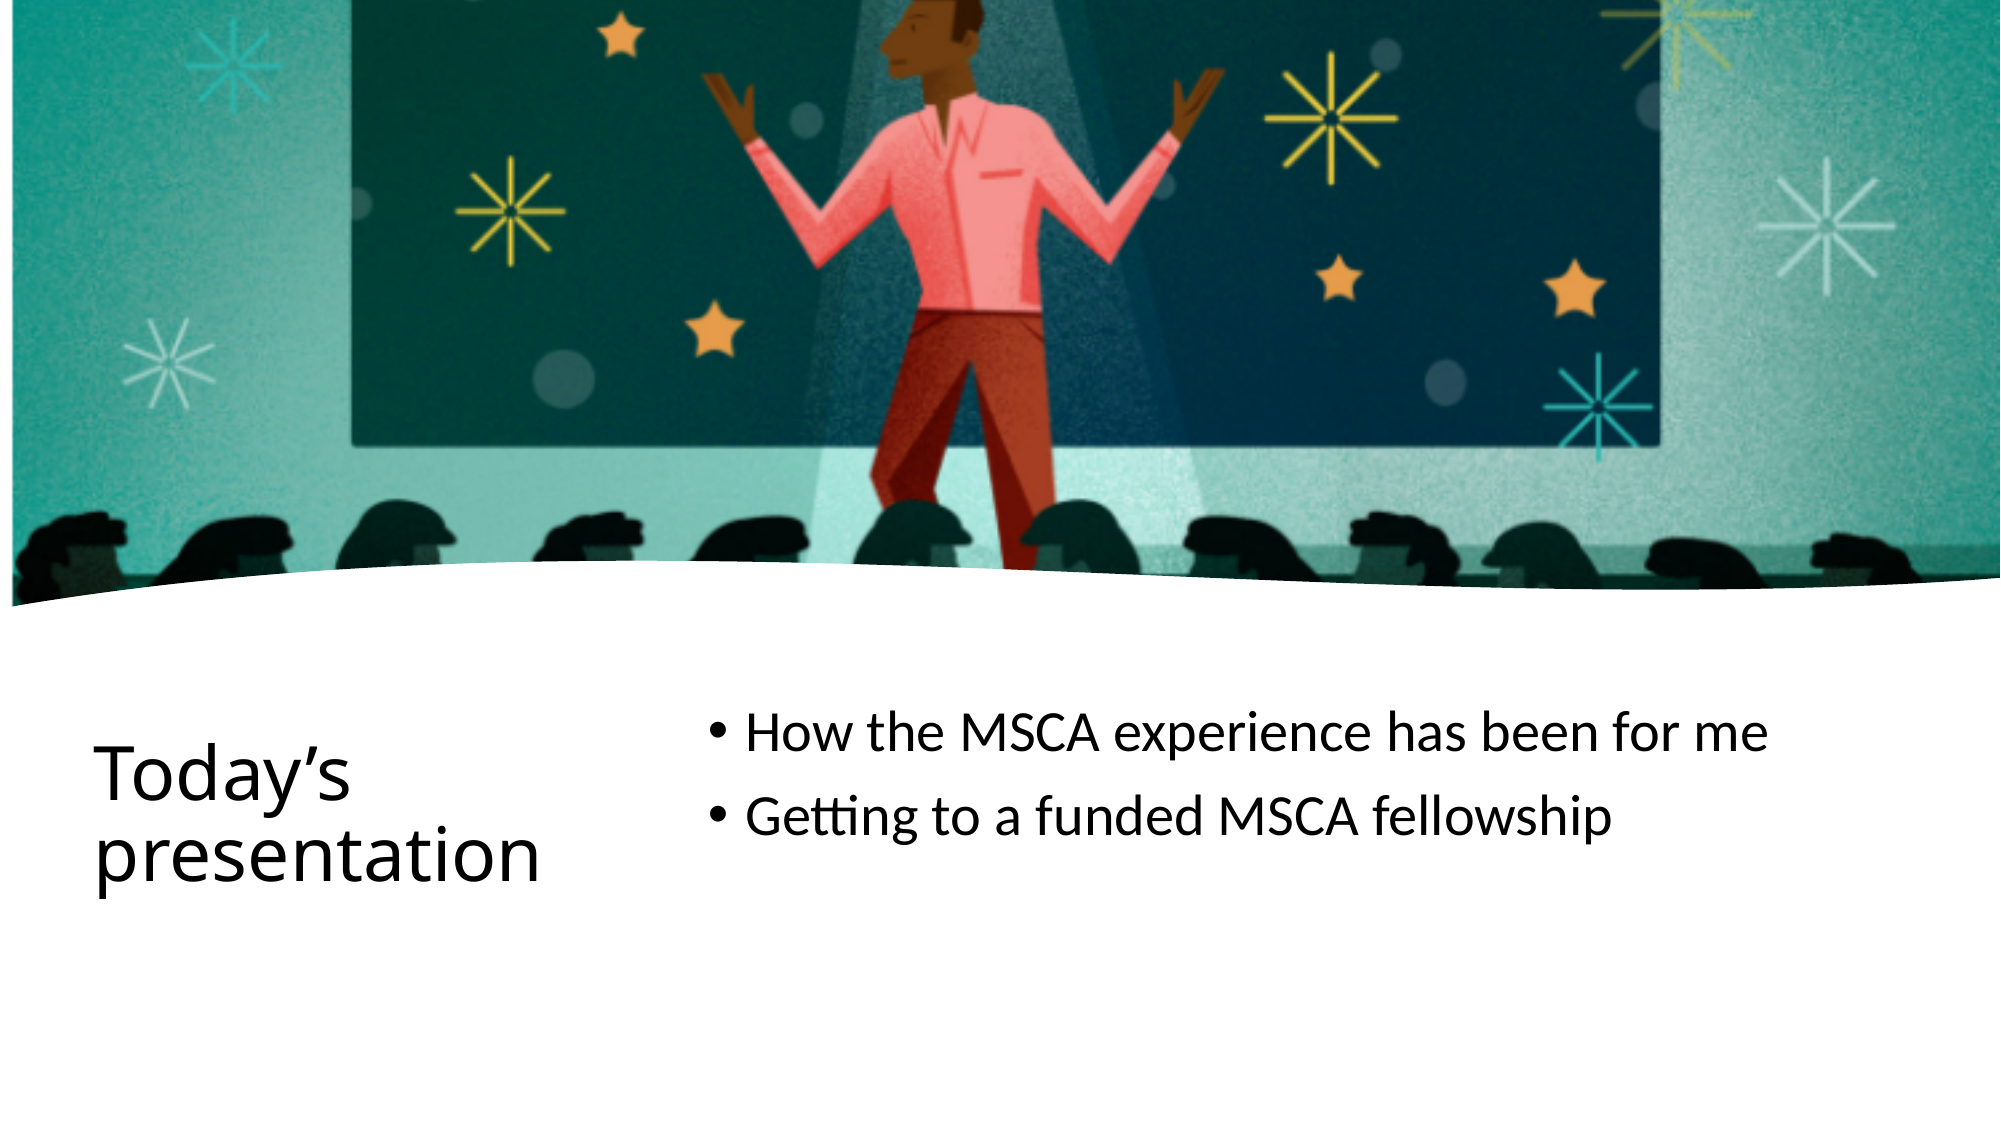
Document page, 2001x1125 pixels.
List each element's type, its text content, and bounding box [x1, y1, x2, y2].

list How the MSCA experience has been for me Getting to a funded MSCA fellowship [692, 615, 1921, 1018]
picture [0, 0, 2000, 609]
title Today’s presentation [78, 615, 619, 1018]
